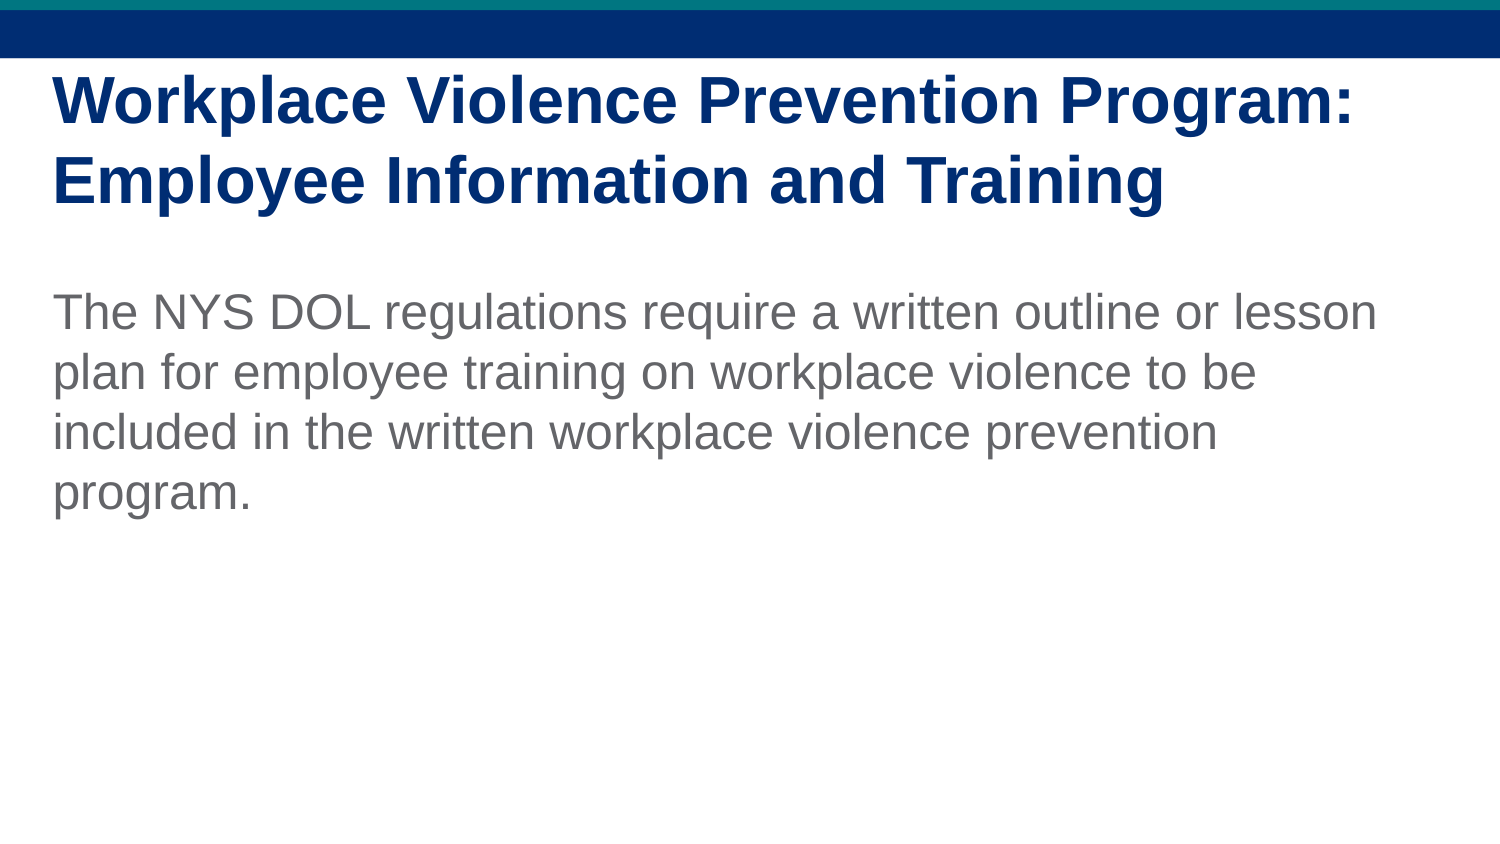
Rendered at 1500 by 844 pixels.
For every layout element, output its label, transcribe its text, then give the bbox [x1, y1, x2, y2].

list The NYS DOL regulations require a written outline or lesson plan for employee training on workplace violence to be included in the written workplace violence prevention program. [0, 271, 1425, 465]
text_box Workplace Violence Prevention Program: Employee Information and Training [0, 63, 1425, 212]
